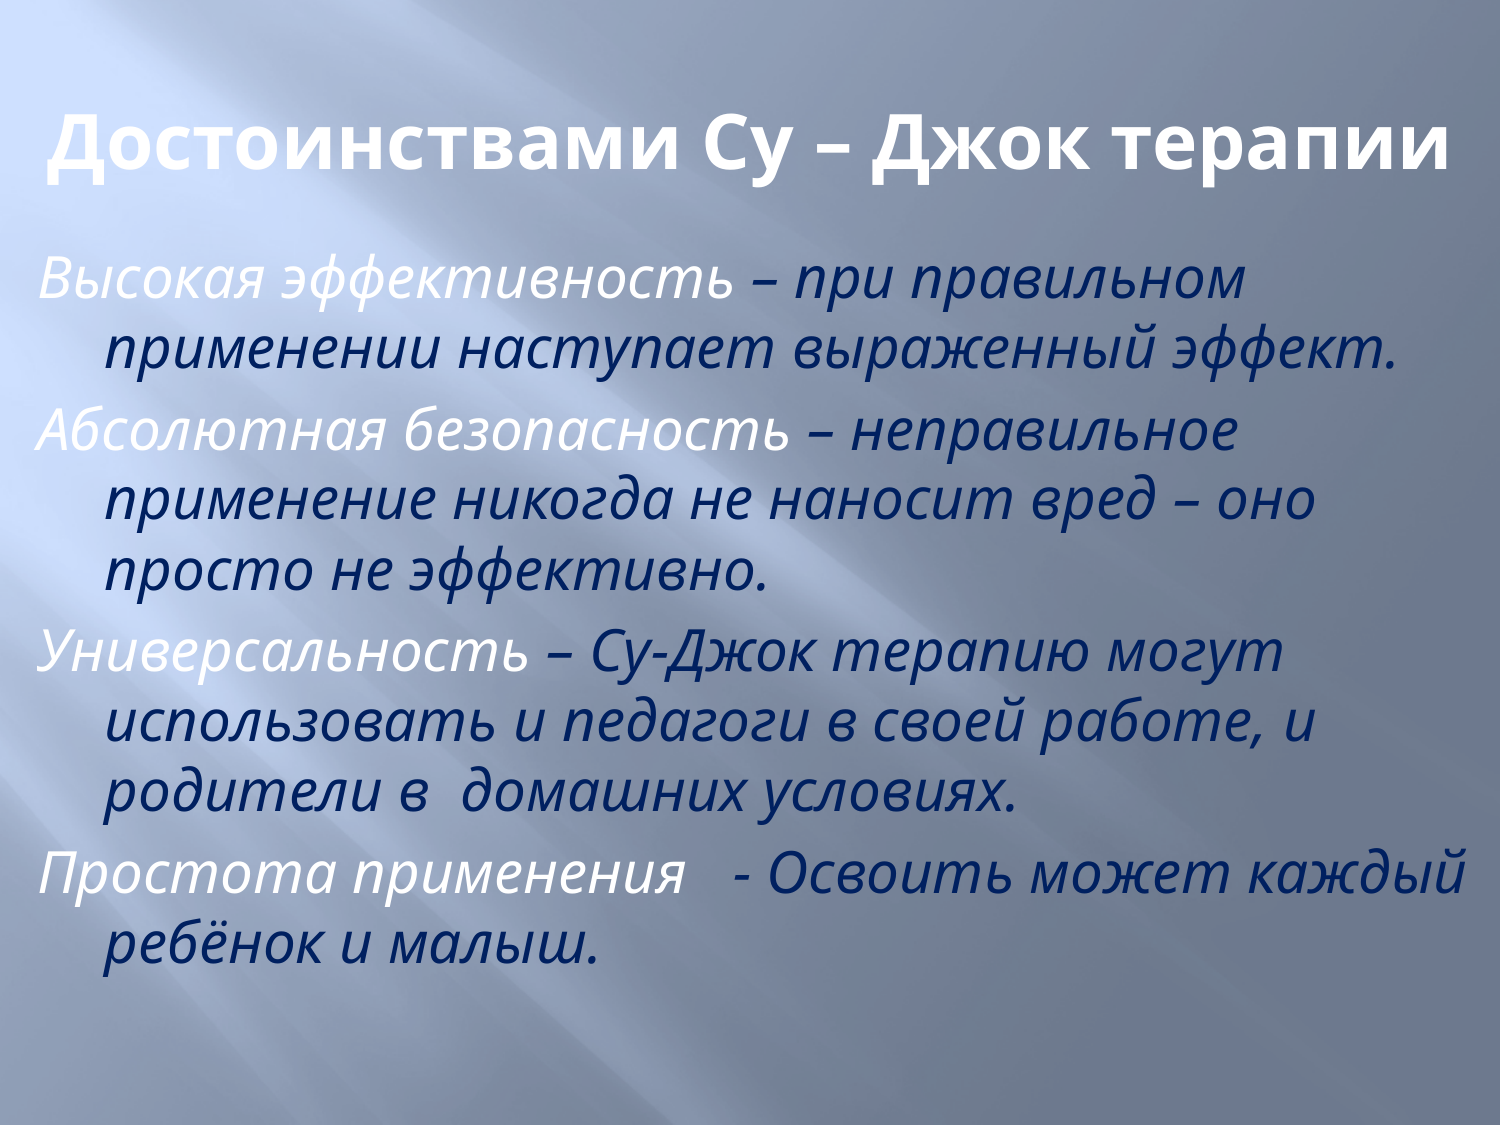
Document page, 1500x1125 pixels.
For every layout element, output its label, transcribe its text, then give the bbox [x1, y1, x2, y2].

list Высокая эффективность – при правильном применении наступает выраженный эффект. Абсолютная безопасность – неправильное применение никогда не наносит вред – оно просто не эффективно. Универсальность – Су-Джок терапию могут использовать и педагоги в своей работе, и родители в домашних условиях. Простота применения - Освоить может каждый ребёнок и малыш. [0, 232, 1500, 1017]
title Достоинствами Су – Джок терапии [0, 45, 1500, 232]
